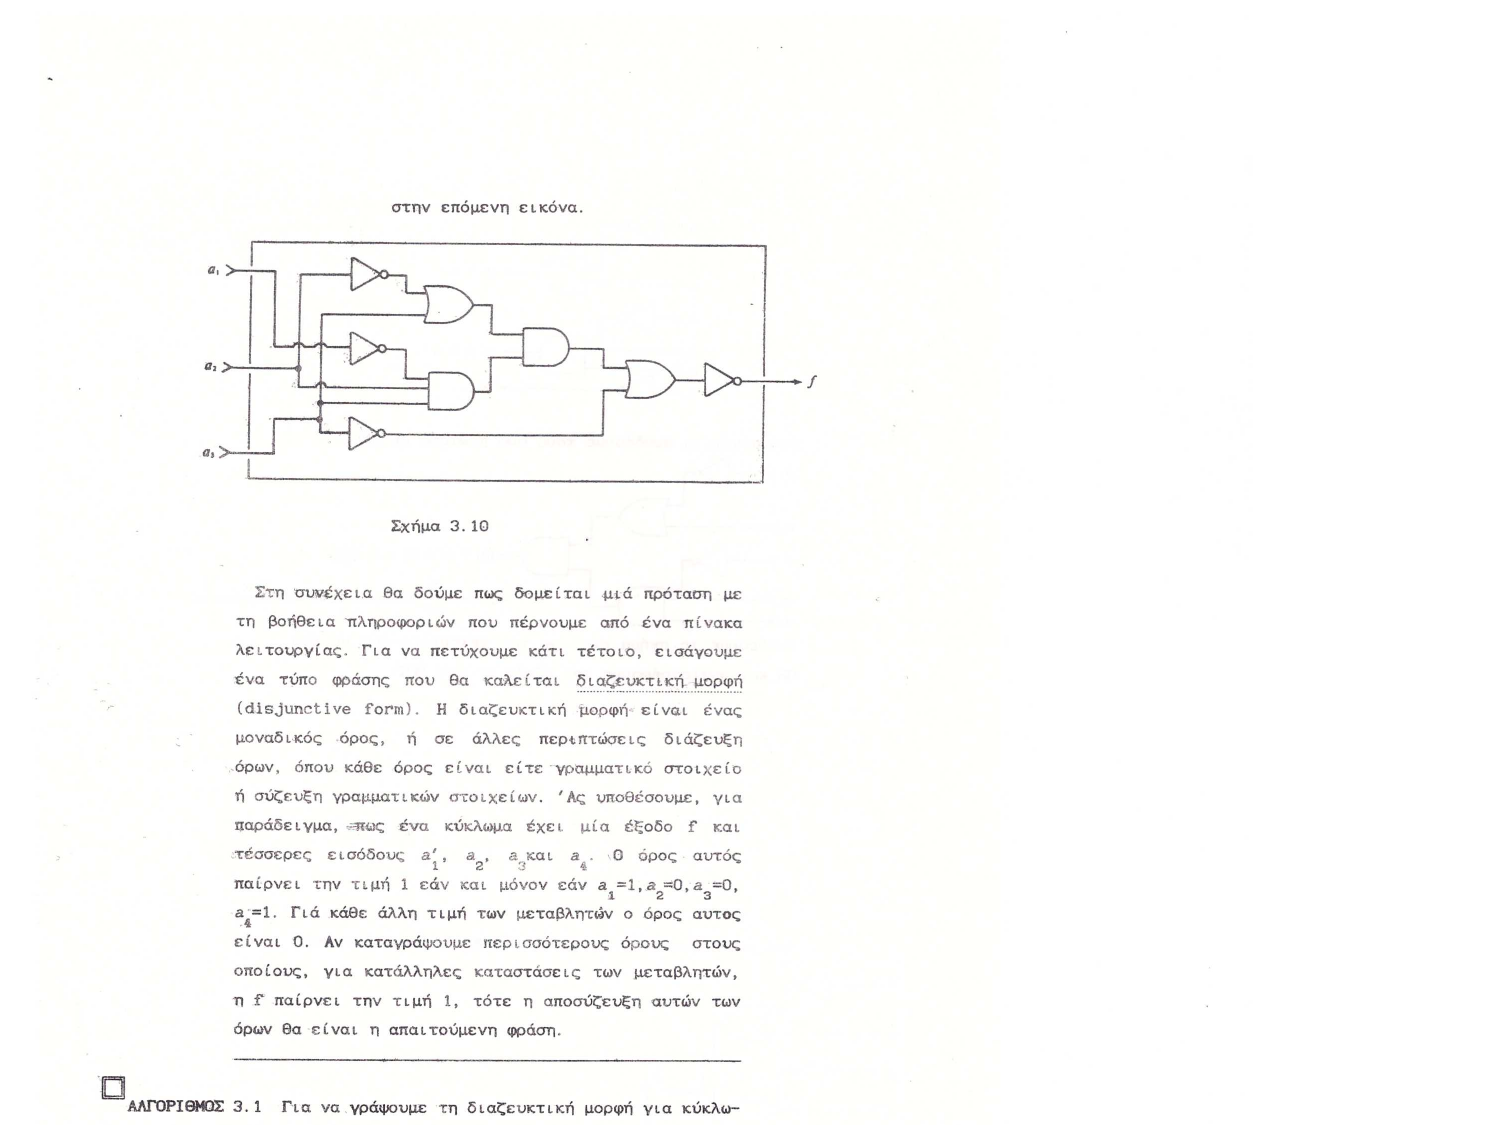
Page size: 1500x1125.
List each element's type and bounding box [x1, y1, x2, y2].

picture [23, 0, 1265, 1125]
